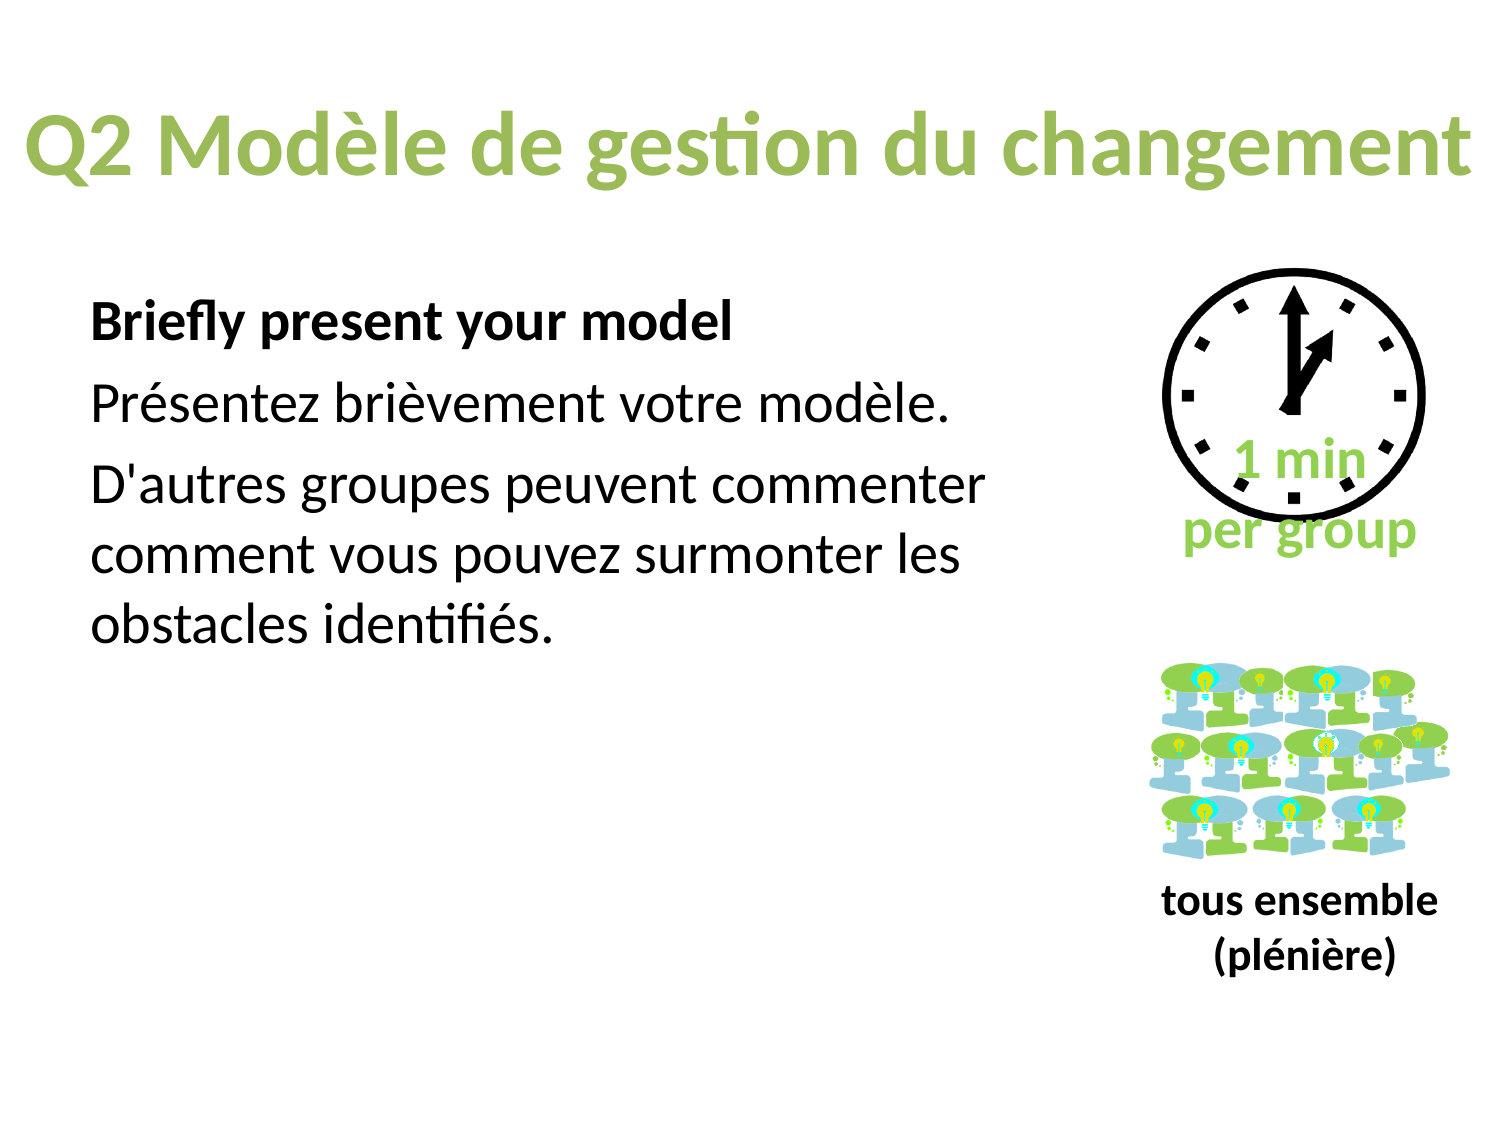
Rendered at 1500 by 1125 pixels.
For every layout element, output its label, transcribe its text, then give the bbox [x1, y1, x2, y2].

text_box tous ensemble (plénière) [1137, 862, 1463, 988]
title Q2 Modèle de gestion du changement [0, 45, 1500, 233]
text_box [1149, 662, 1451, 863]
picture [1162, 262, 1427, 526]
list Briefly present your model Présentez brièvement votre modèle. D'autres groupes peuvent commenter comment vous pouvez surmonter les obstacles identifiés. [75, 275, 1038, 1018]
text_box 1 min per group [1162, 412, 1438, 568]
